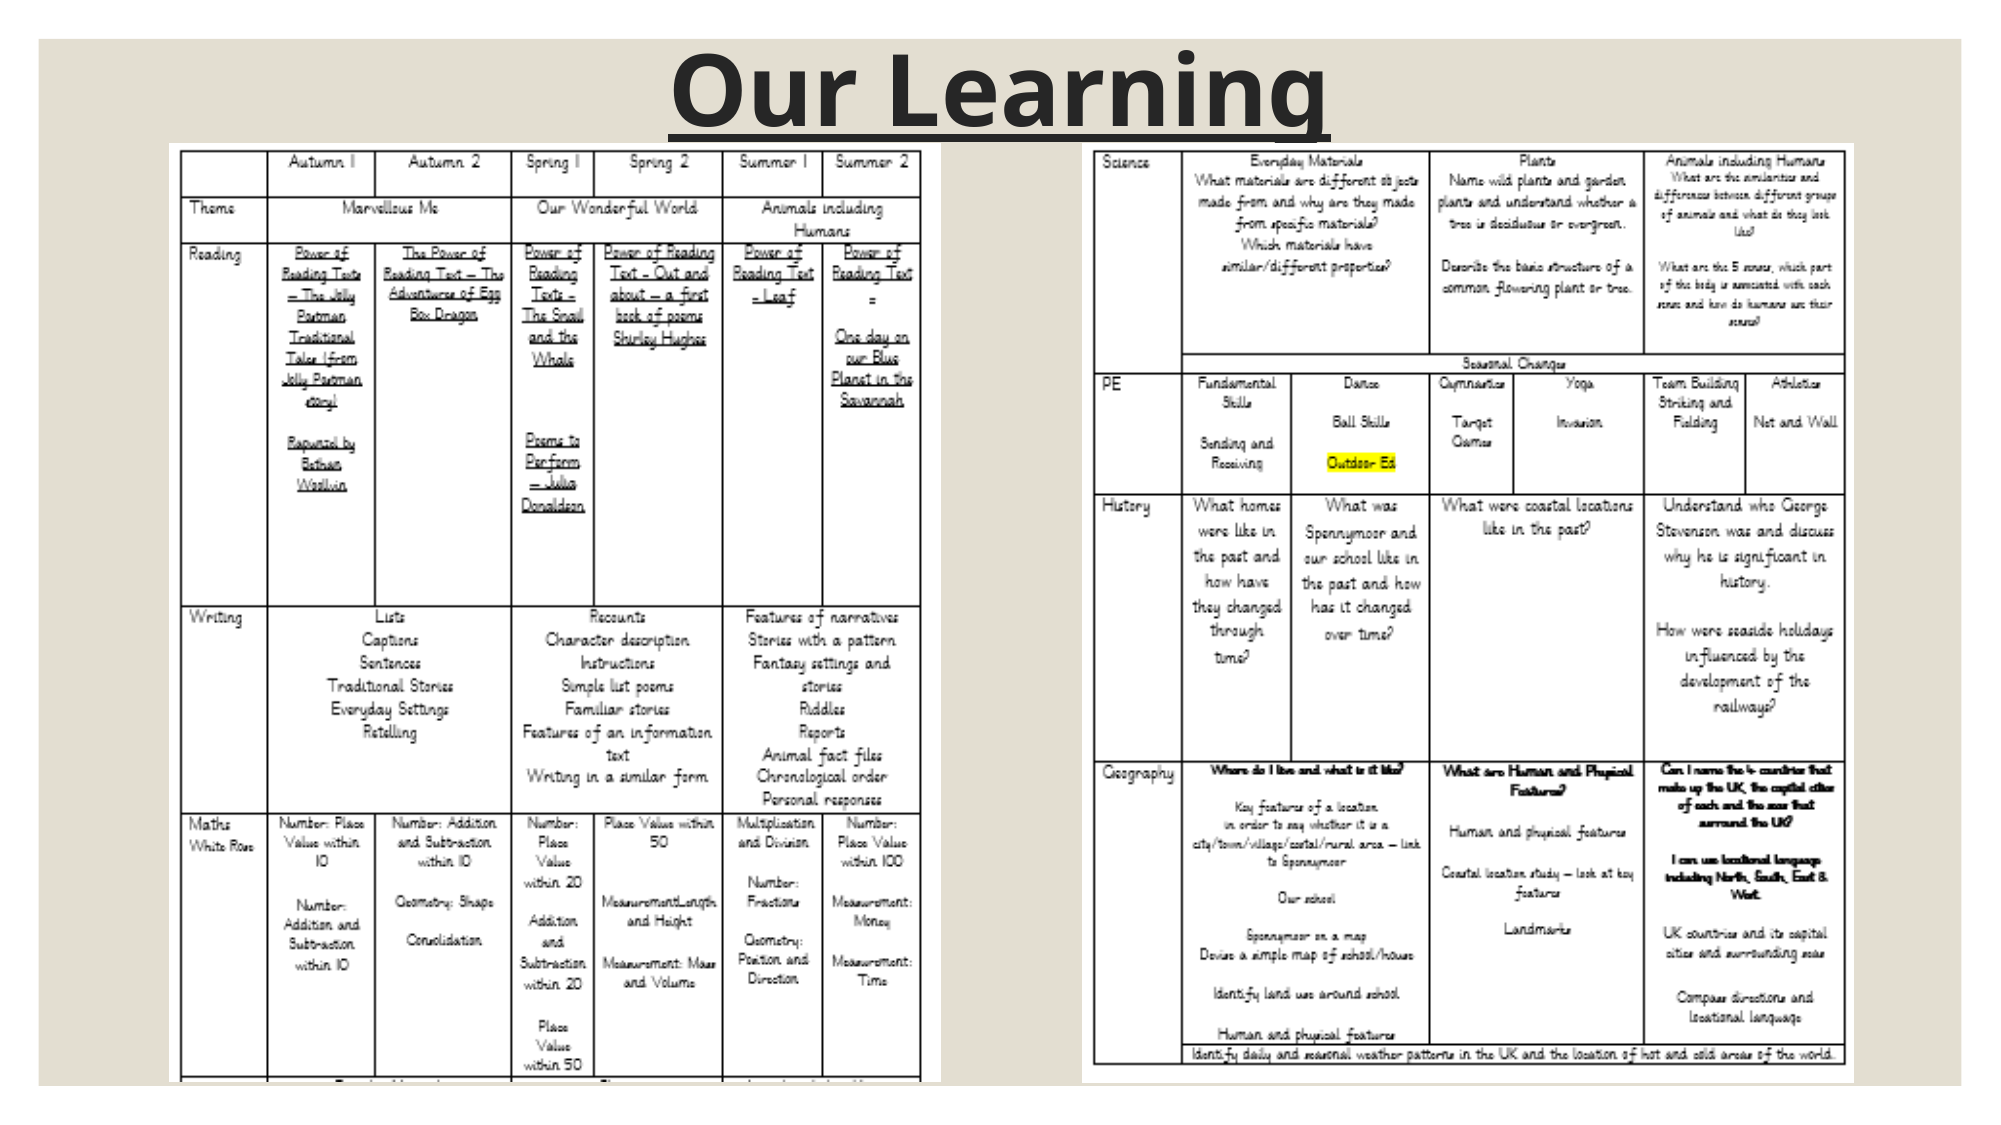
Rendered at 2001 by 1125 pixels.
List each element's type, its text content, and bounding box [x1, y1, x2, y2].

picture [1082, 143, 1854, 1083]
picture [169, 143, 941, 1082]
title Our Learning [174, 16, 1825, 172]
